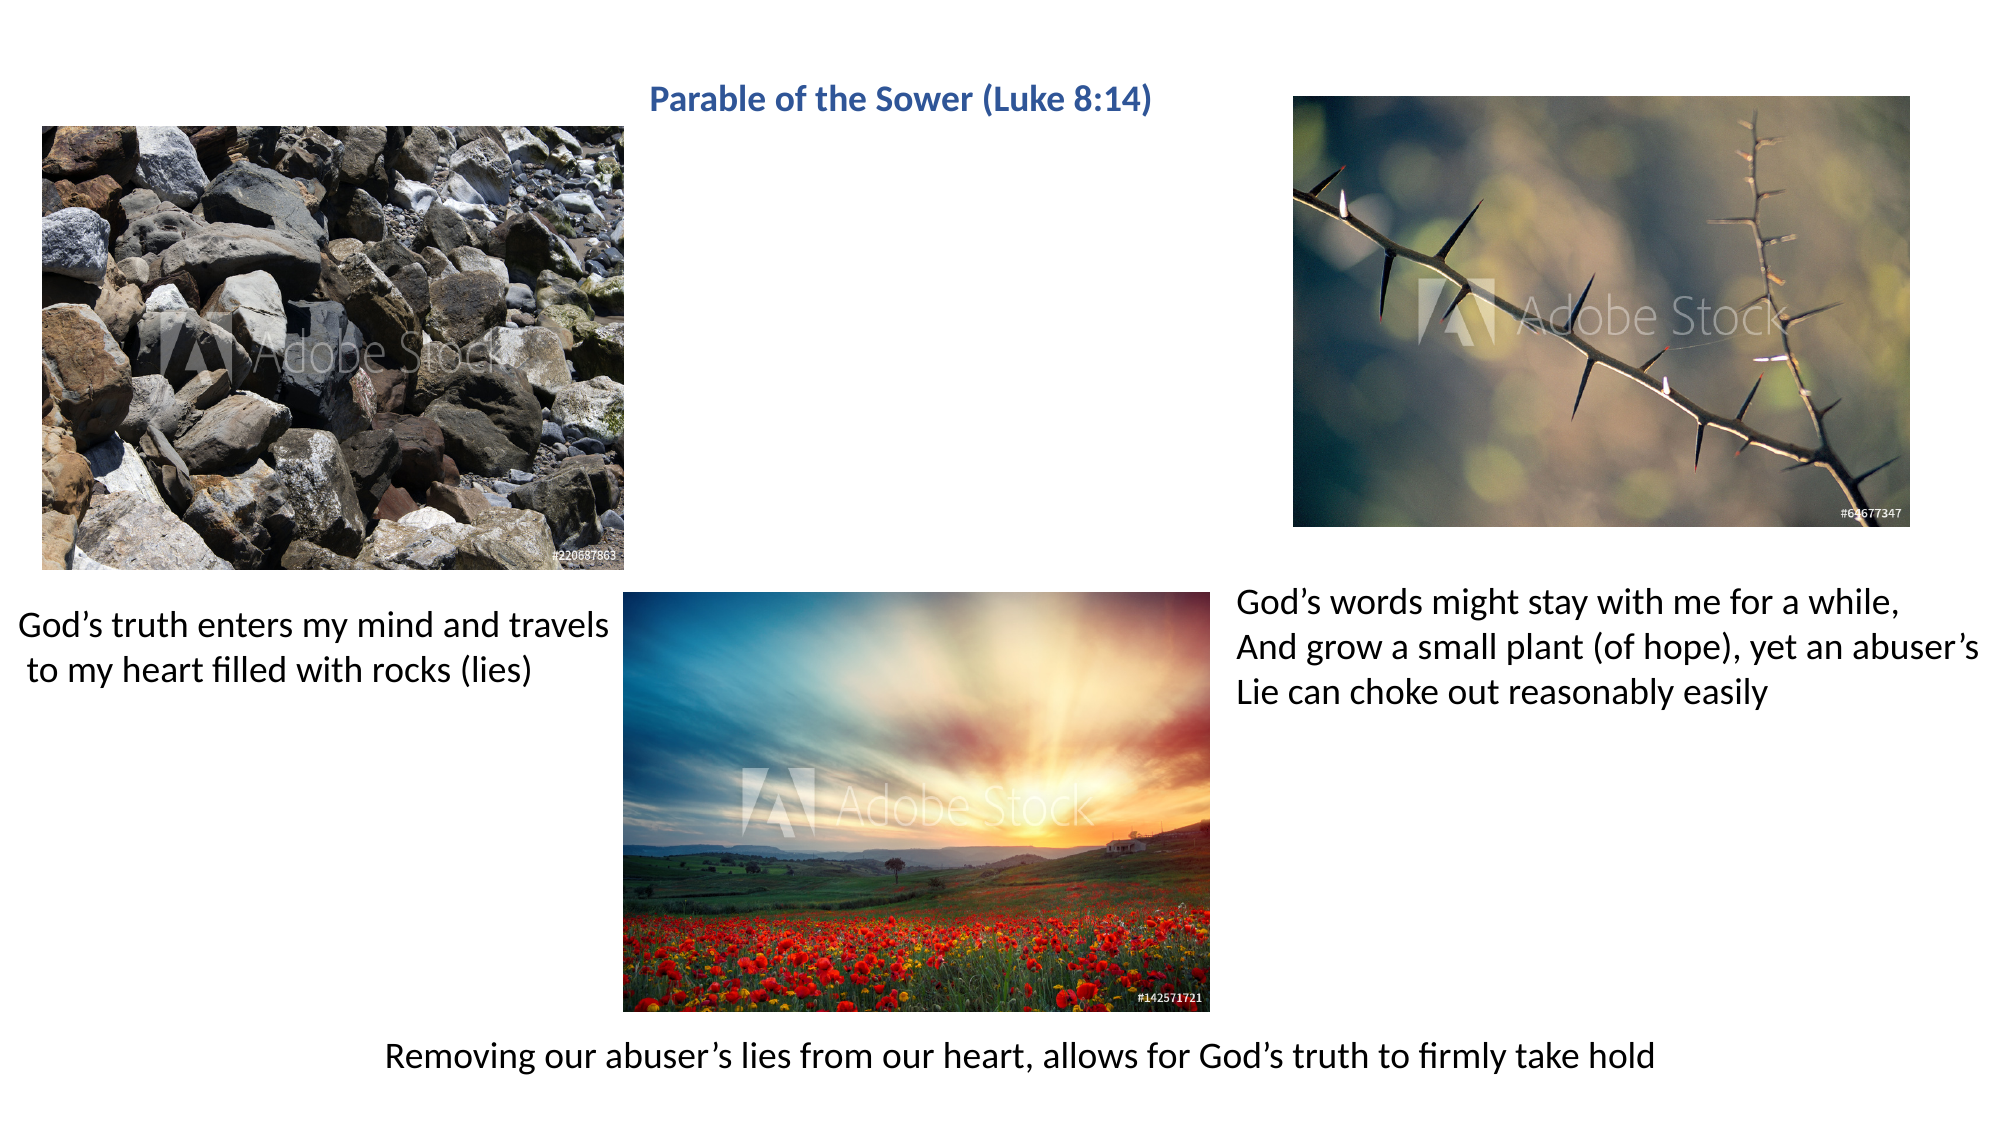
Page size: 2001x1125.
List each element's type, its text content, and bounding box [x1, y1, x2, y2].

picture [42, 126, 624, 571]
picture [623, 592, 1210, 1012]
text_box God’s truth enters my mind and travels to my heart filled with rocks (lies) [3, 592, 623, 698]
text_box Removing our abuser’s lies from our heart, allows for God’s truth to firmly take hold [370, 1023, 1717, 1083]
picture [1293, 96, 1910, 527]
text_box God’s words might stay with me for a while, And grow a small plant (of hope), yet an abuser’s Lie can choke out reasonably easily [1221, 570, 1996, 720]
text_box Parable of the Sower (Luke 8:14) [410, 66, 1410, 126]
